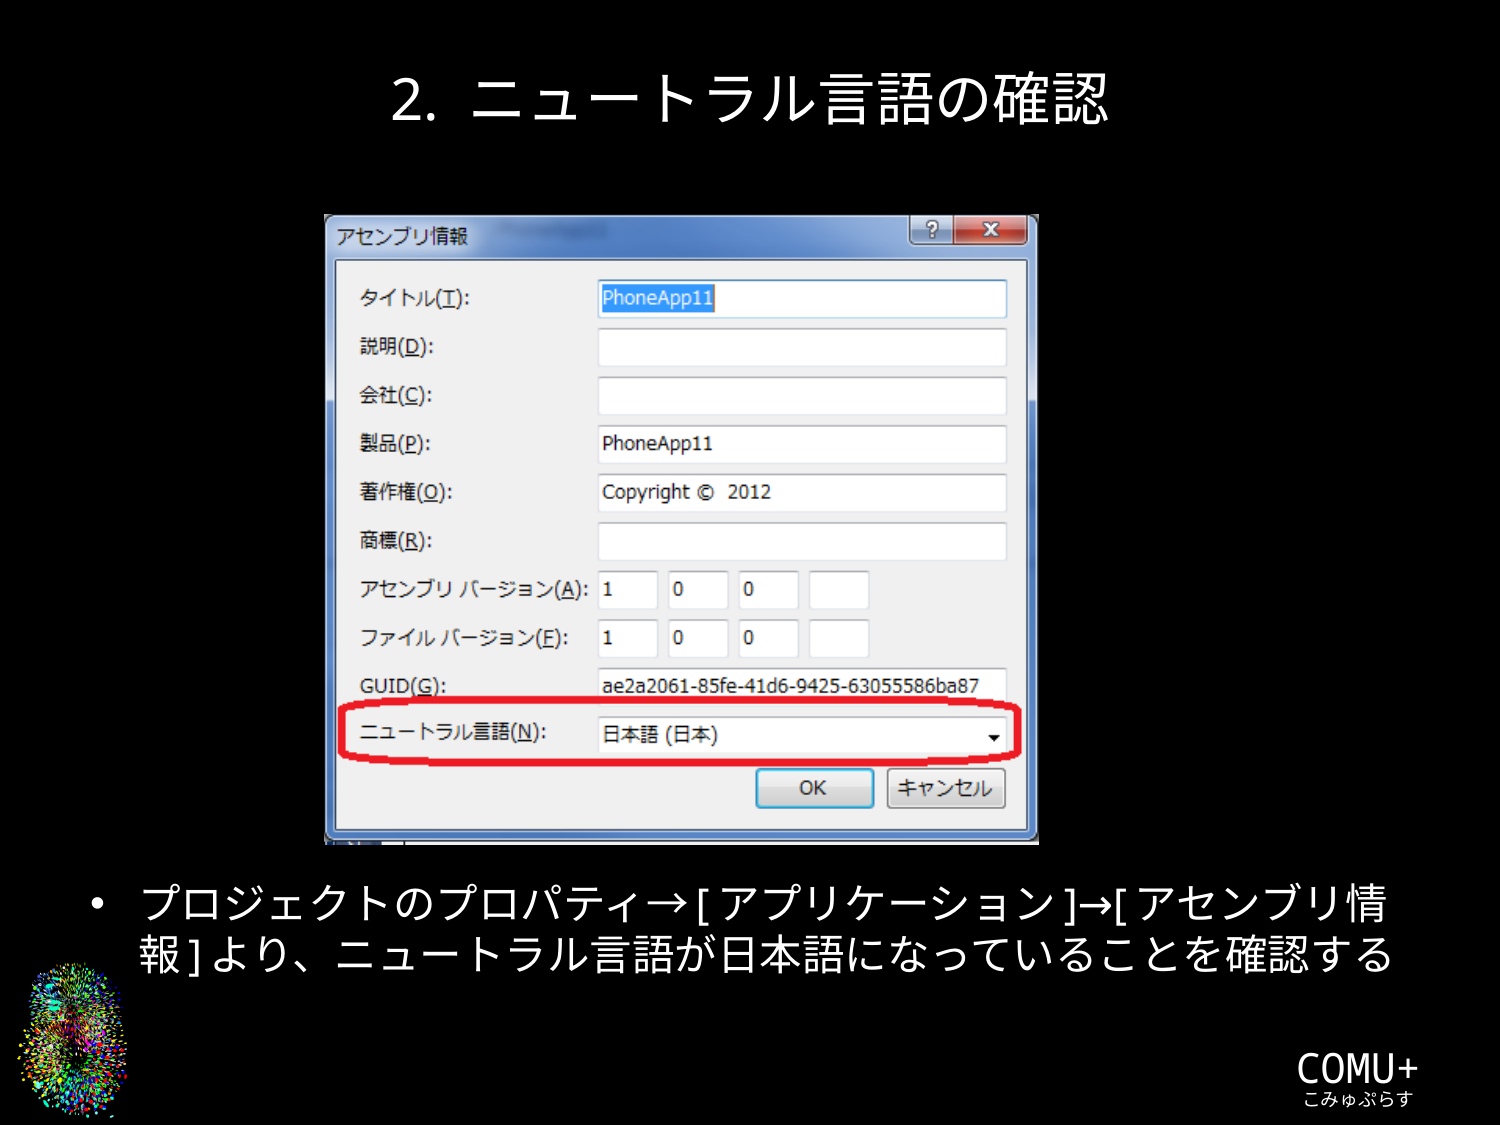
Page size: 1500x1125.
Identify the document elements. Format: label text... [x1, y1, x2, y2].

picture [17, 962, 127, 1118]
title 2. ニュートラル言語の確認 [75, 45, 1425, 149]
picture [324, 214, 1039, 845]
list プロジェクトのプロパティ→[アプリケーション]→[アセンブリ情報]より、ニュートラル言語が日本語になっていることを確認する [75, 869, 1425, 1035]
